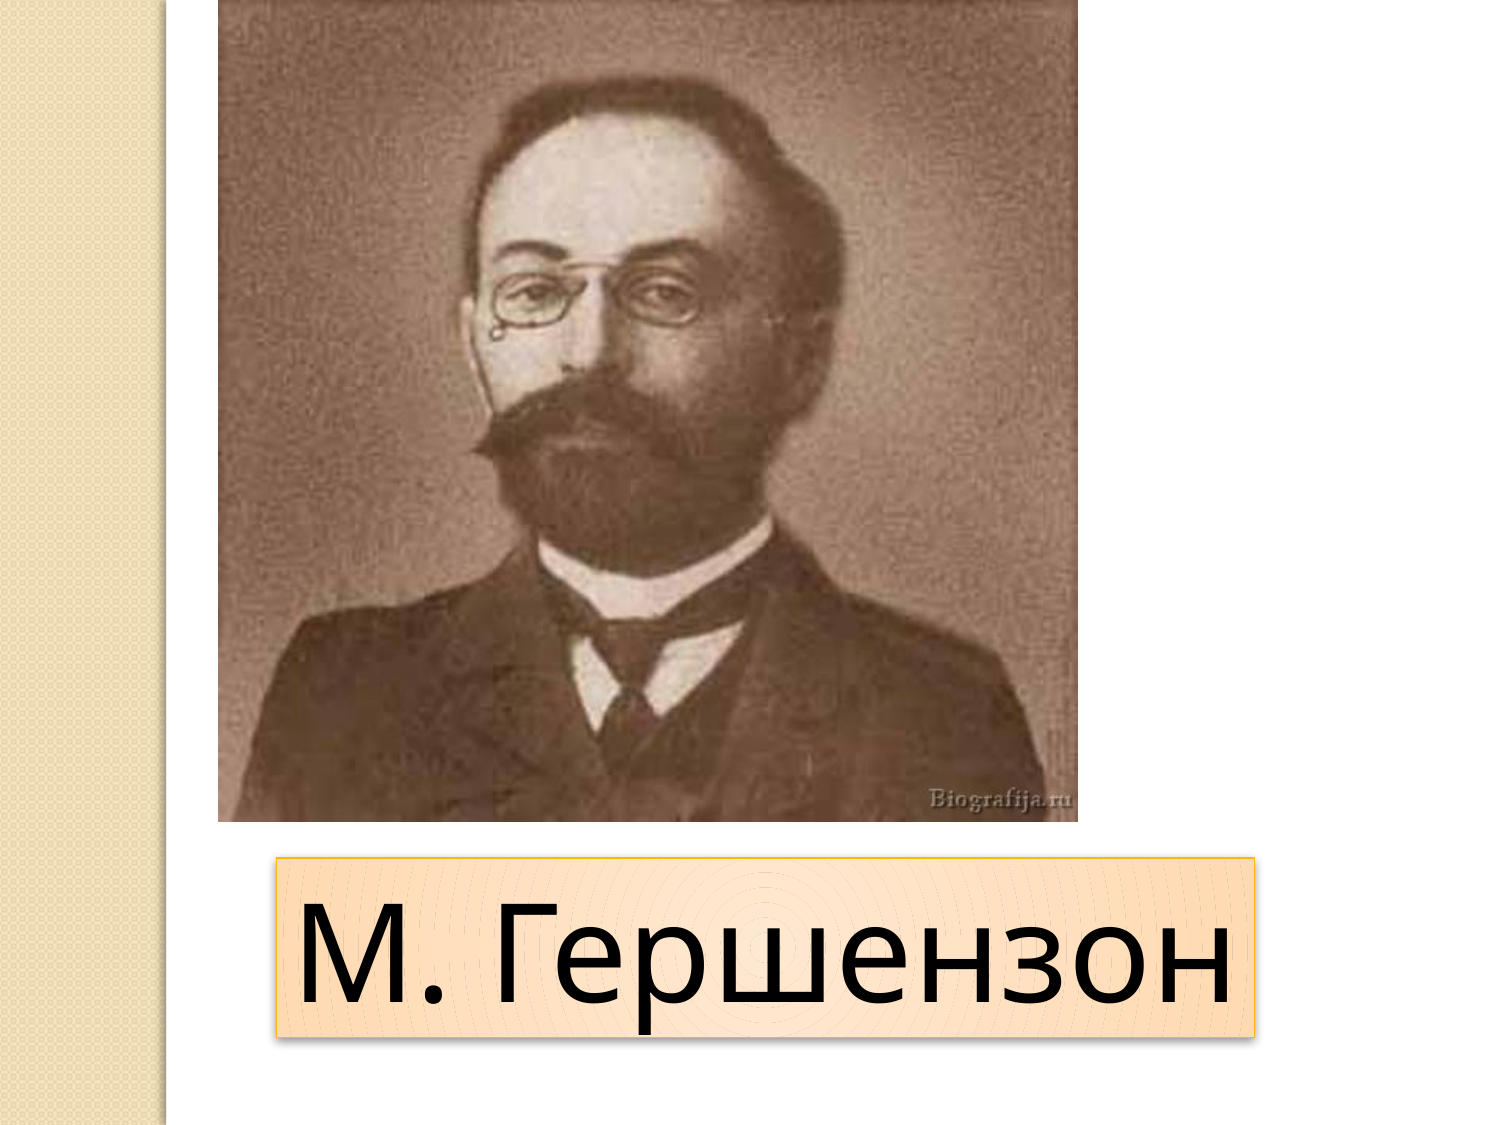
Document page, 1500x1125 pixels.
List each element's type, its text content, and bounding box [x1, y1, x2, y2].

picture [218, 0, 1078, 823]
text_box М. Гершензон [276, 857, 1255, 1038]
